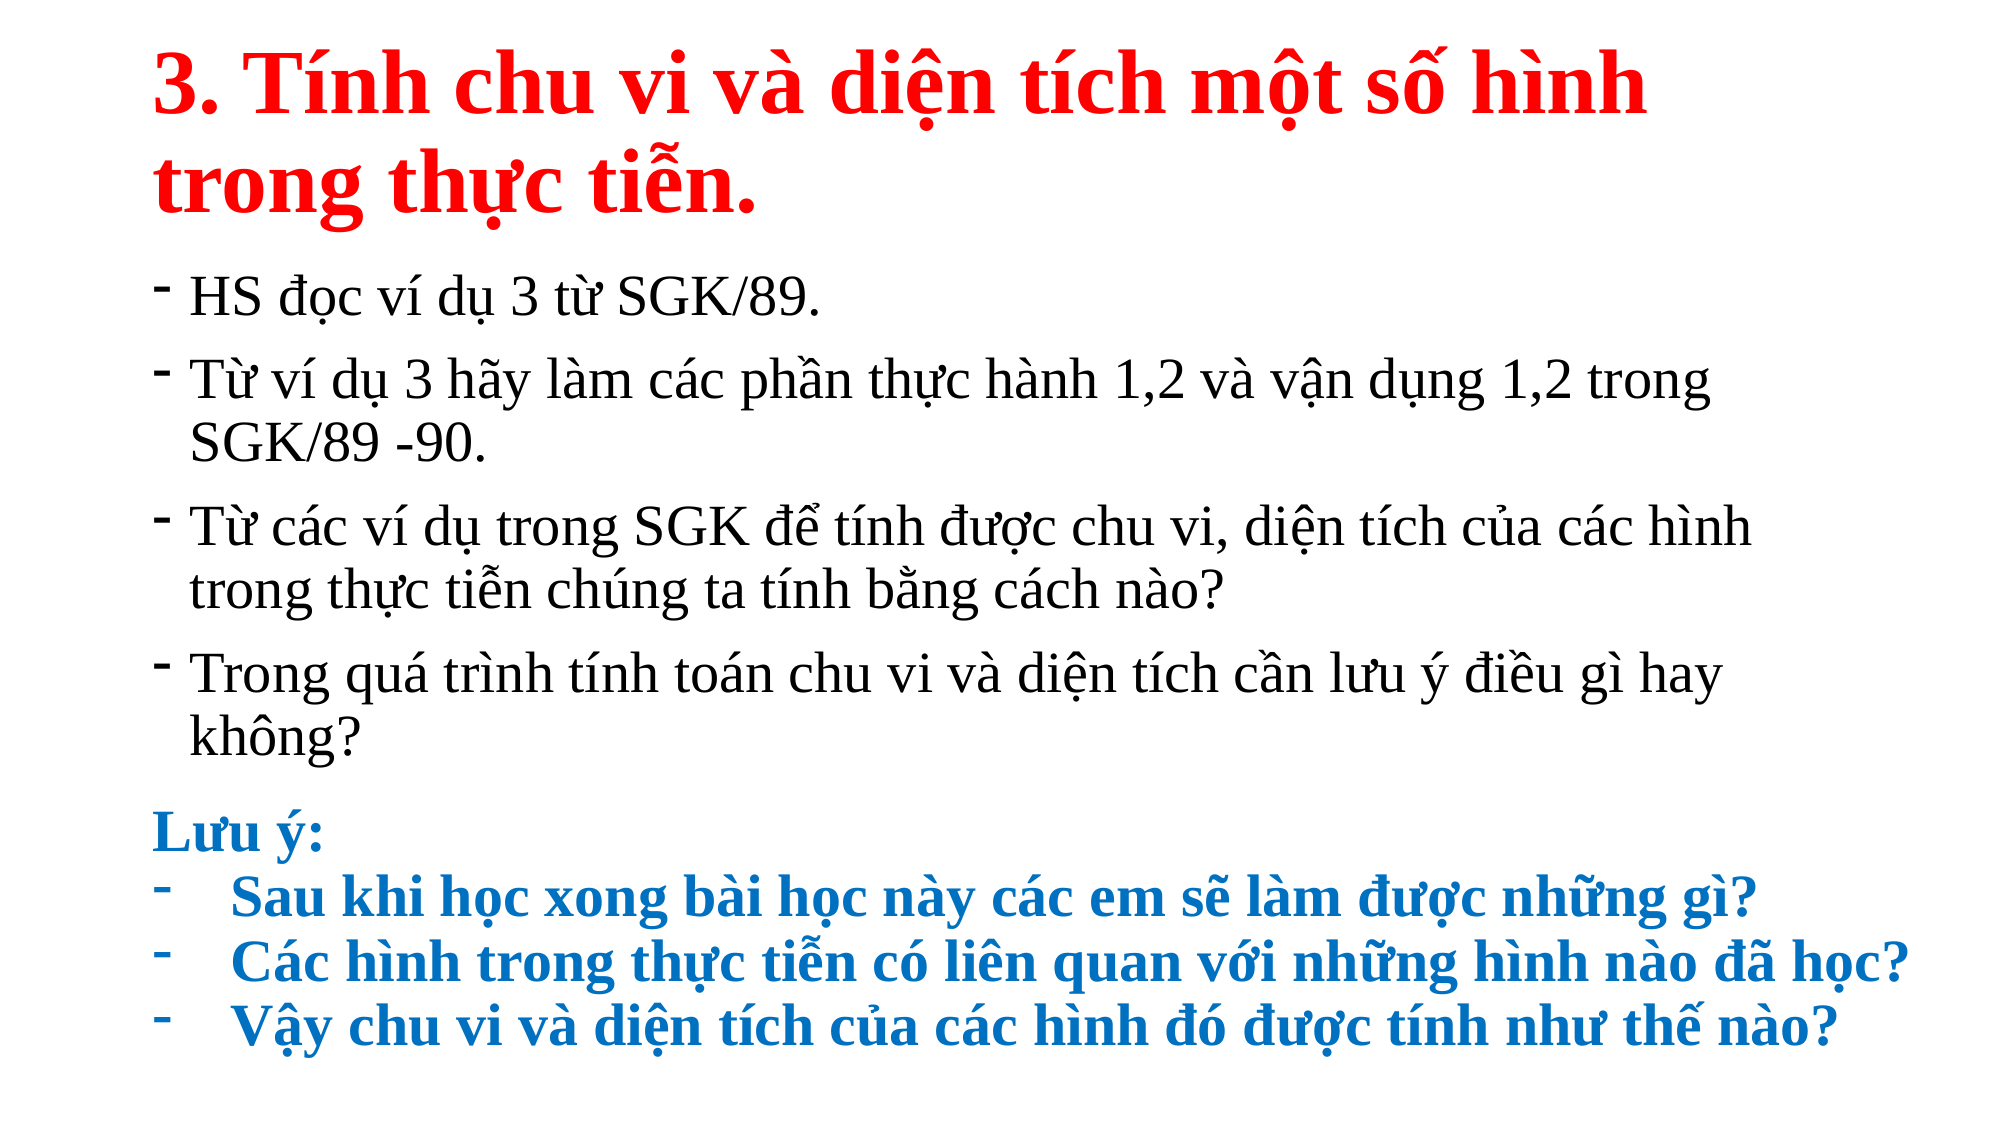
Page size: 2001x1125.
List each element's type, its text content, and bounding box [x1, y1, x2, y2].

title 3. Tính chu vi và diện tích một số hình trong thực tiễn. [137, 25, 1863, 243]
text_box Lưu ý: Sau khi học xong bài học này các em sẽ làm được những gì? Các hình trong thực tiễn có liên quan với những hình nào đã học? Vậy chu vi và diện tích của các hình đó được tính như thế nào? [137, 790, 1948, 1069]
list HS đọc ví dụ 3 từ SGK/89. Từ ví dụ 3 hãy làm các phần thực hành 1,2 và vận dụng 1,2 trong SGK/89 -90. Từ các ví dụ trong SGK để tính được chu vi, diện tích của các hình trong thực tiễn chúng ta tính bằng cách nào? Trong quá trình tính toán chu vi và diện tích cần lưu ý điều gì hay không? [137, 257, 1863, 790]
